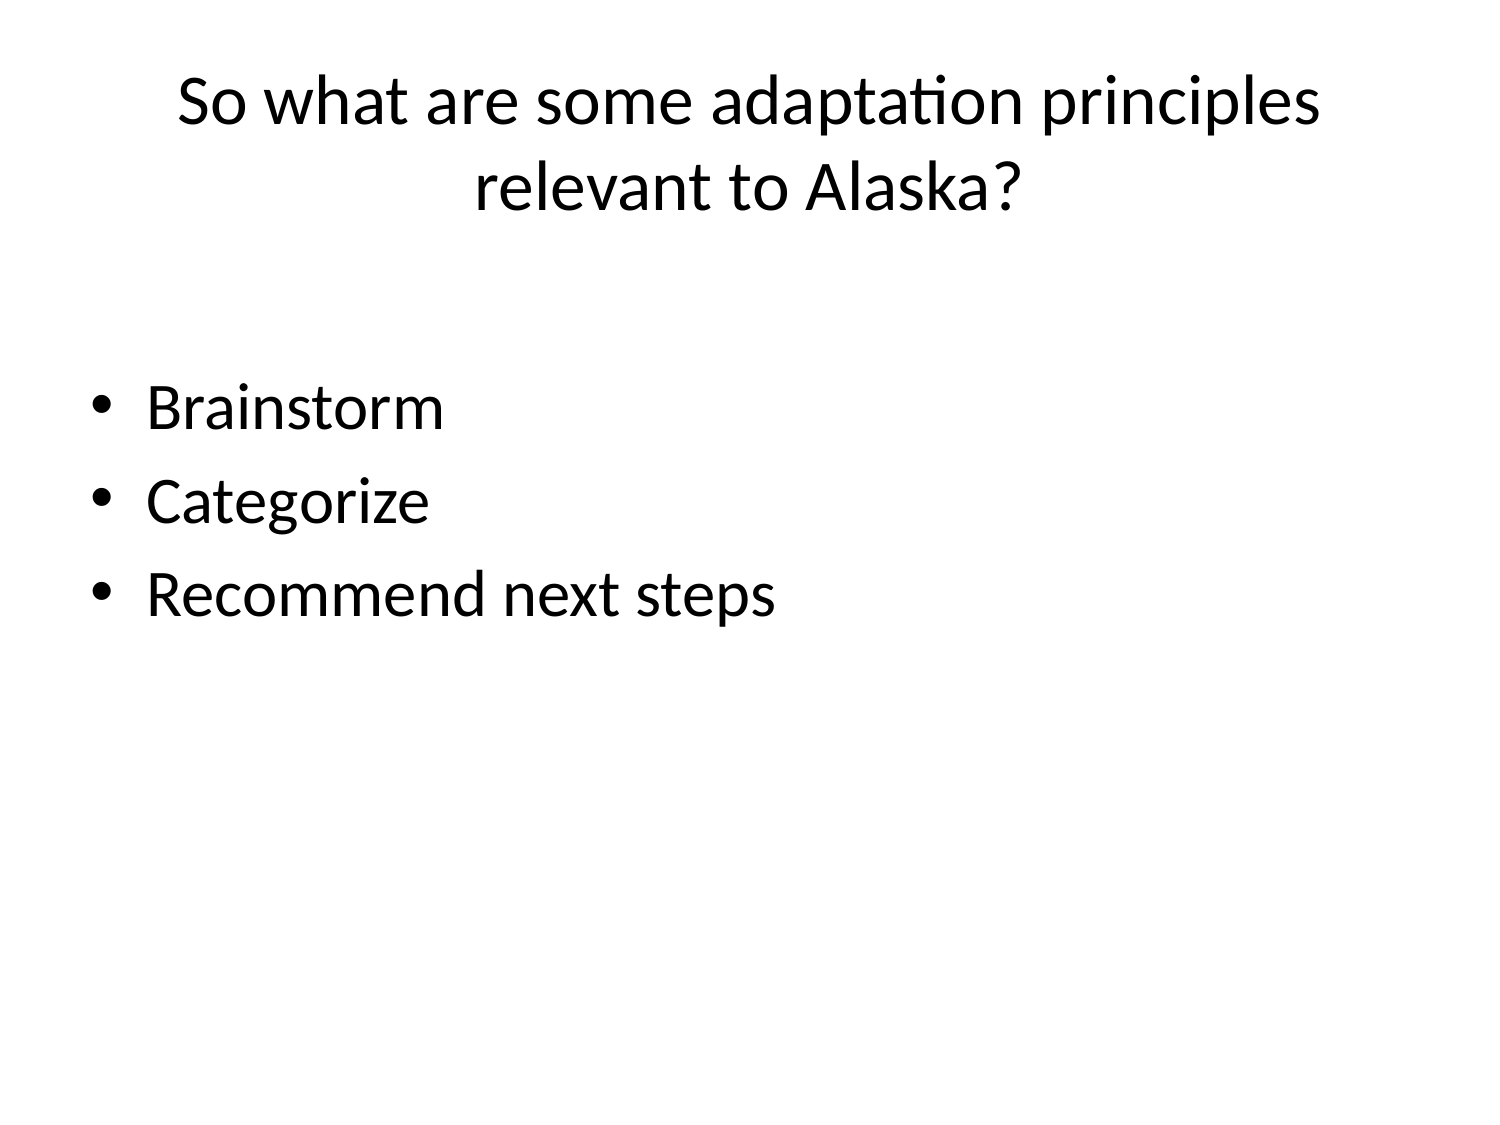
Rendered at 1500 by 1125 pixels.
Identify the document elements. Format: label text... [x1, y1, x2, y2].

title So what are some adaptation principles relevant to Alaska? [75, 45, 1425, 233]
list Brainstorm Categorize Recommend next steps [75, 262, 1425, 1005]
